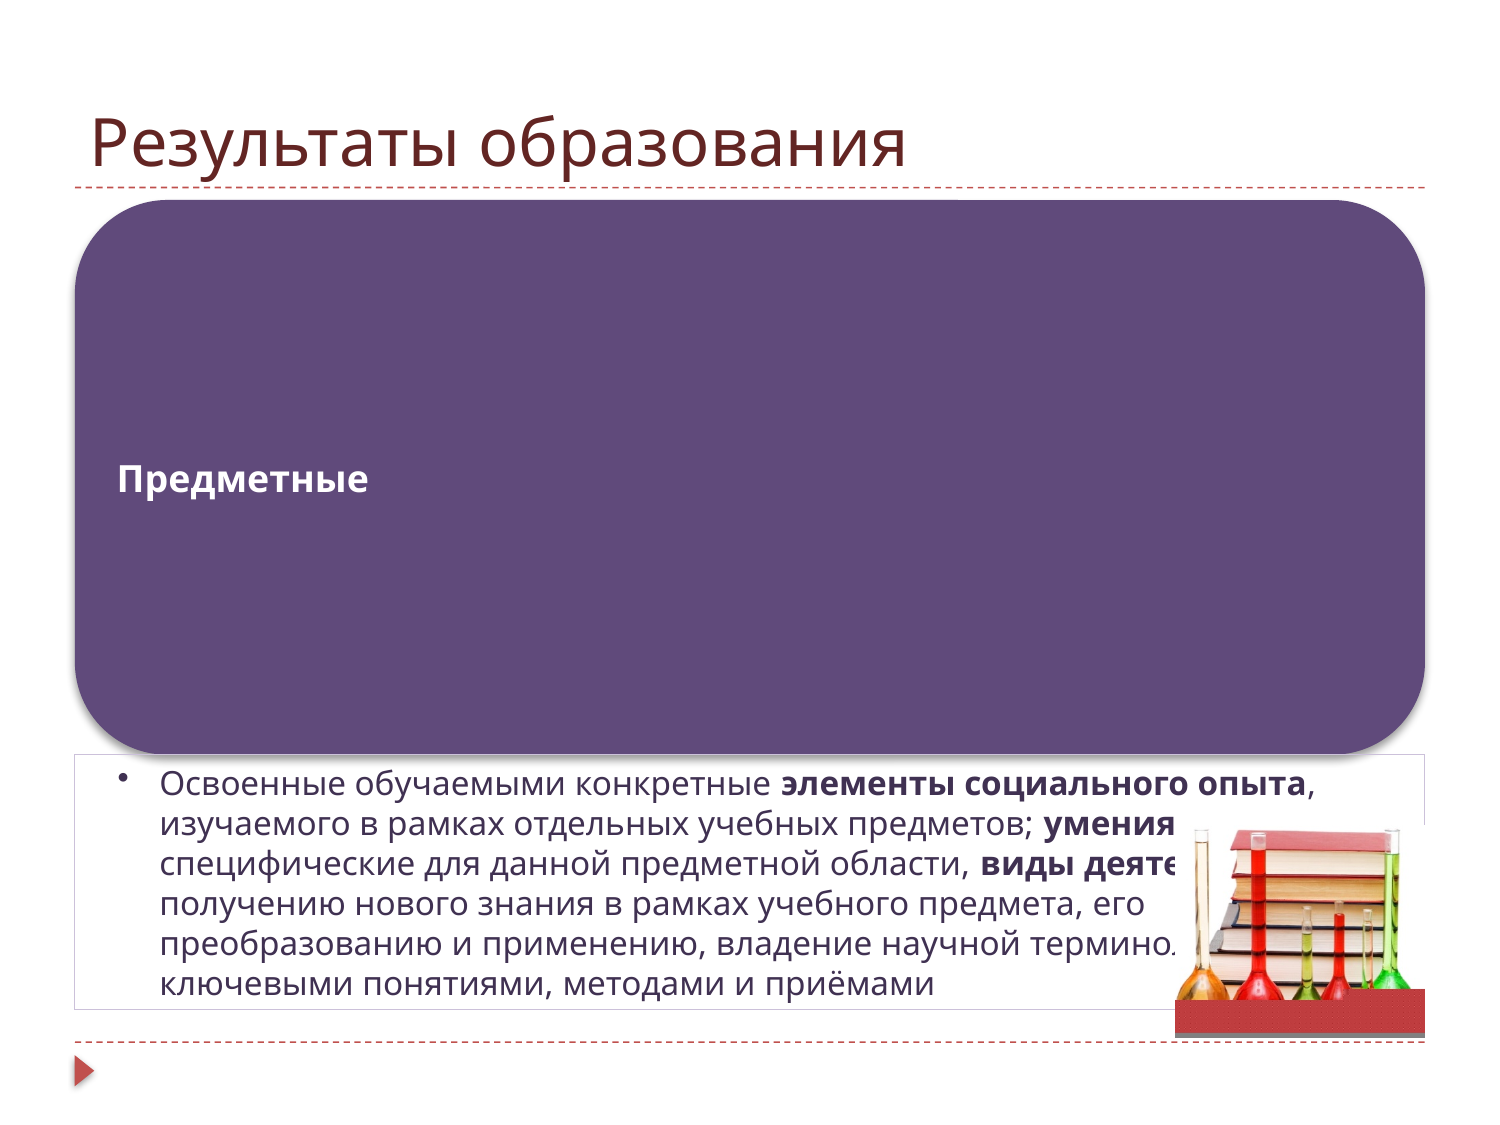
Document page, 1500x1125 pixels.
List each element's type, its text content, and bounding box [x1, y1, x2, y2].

picture [1174, 824, 1426, 1038]
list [74, 199, 1426, 1011]
title Результаты образования [75, 24, 1425, 188]
